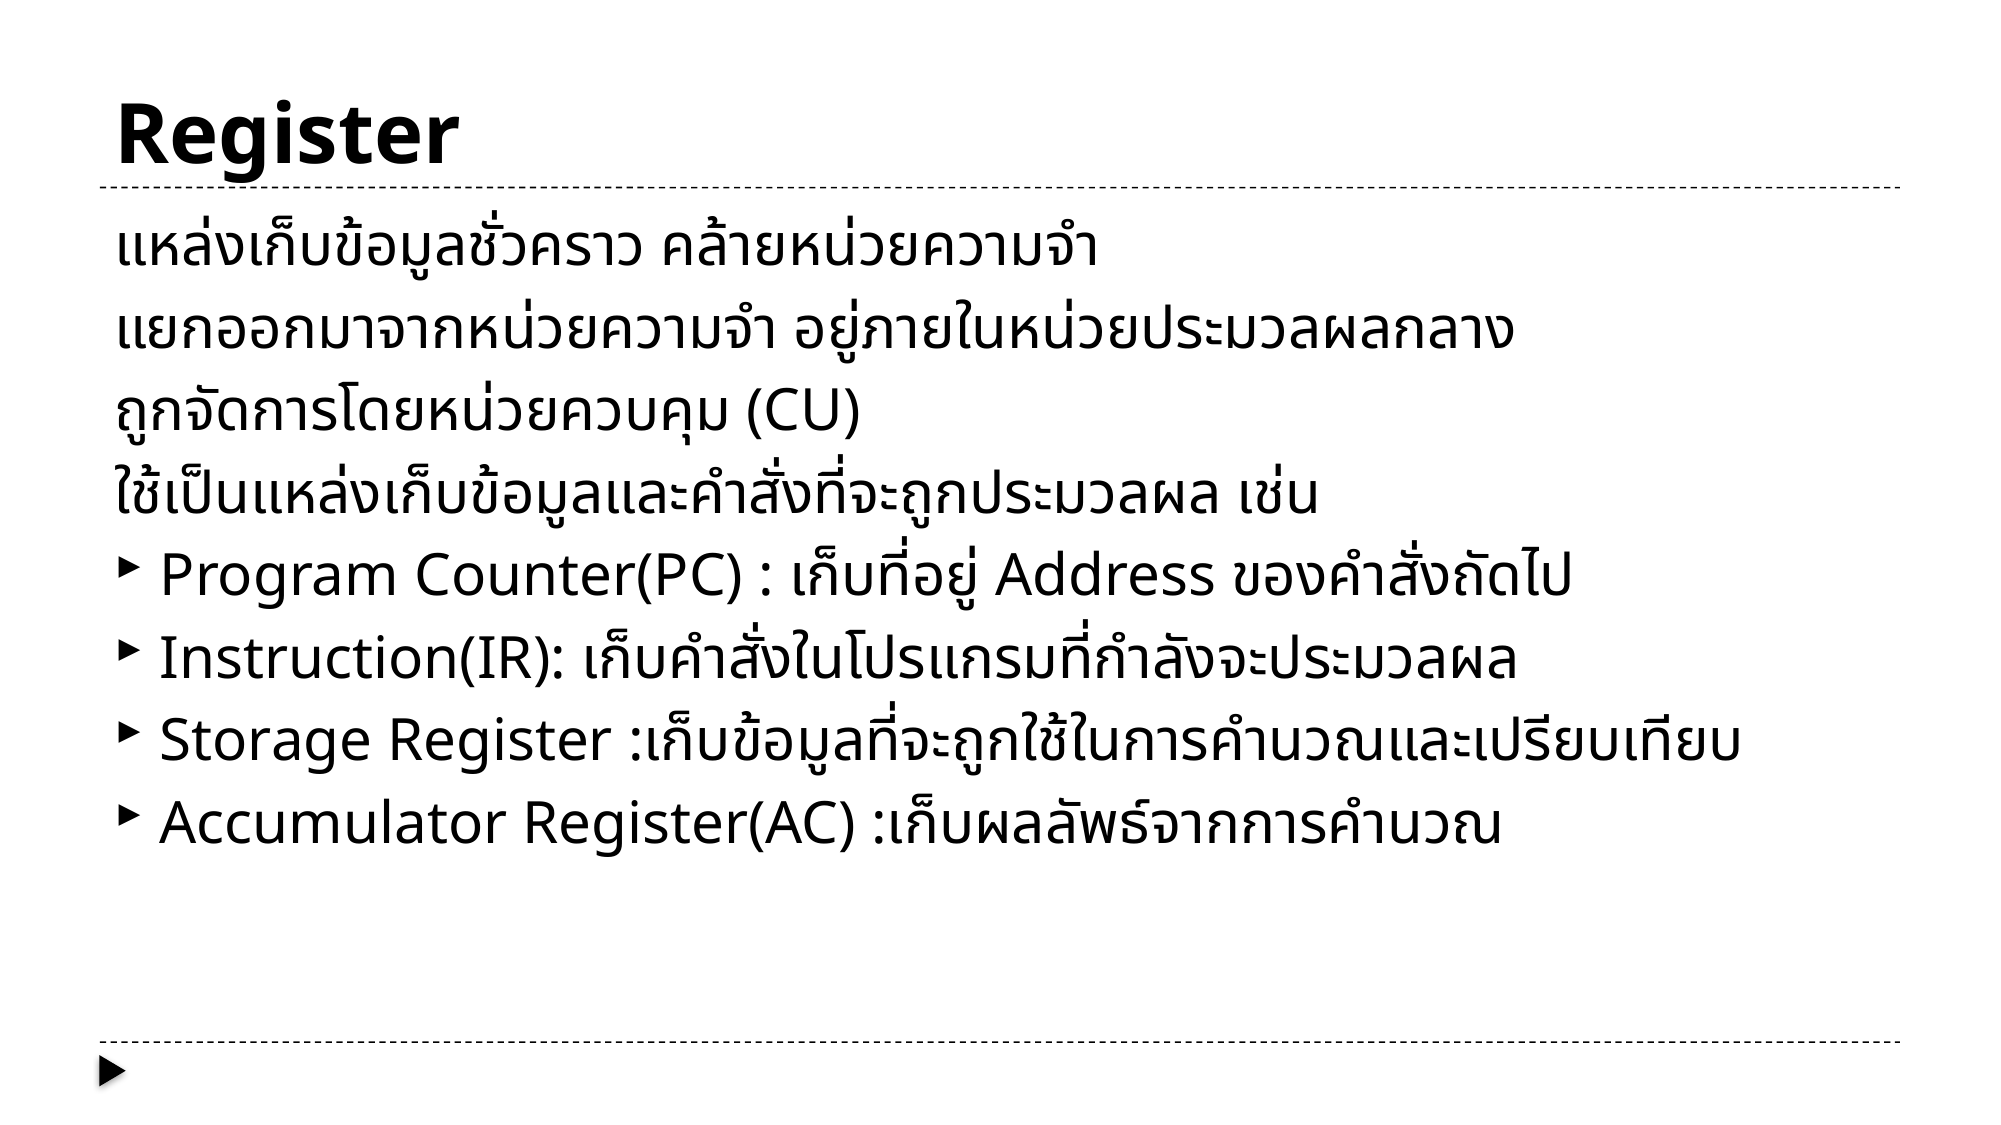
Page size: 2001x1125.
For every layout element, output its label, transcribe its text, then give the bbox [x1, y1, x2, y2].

title Register [99, 24, 1900, 188]
list แหล่งเก็บข้อมูลชั่วคราว คล้ายหน่วยความจำ แยกออกมาจากหน่วยความจำ อยู่ภายในหน่วยประมวลผลกลาง ถูกจัดการโดยหน่วยควบคุม (CU) ใช้เป็นแหล่งเก็บข้อมูลและคำสั่งที่จะถูกประมวลผล เช่น Program Counter(PC) : เก็บที่อยู่ Address ของคำสั่งถัดไป Instruction(IR): เก็บคำสั่งในโปรแกรมที่กำลังจะประมวลผล Storage Register :เก็บข้อมูลที่จะถูกใช้ในการคำนวณและเปรียบเทียบ Accumulator Register(AC) :เก็บผลลัพธ์จากการคำนวณ [99, 200, 1900, 1010]
